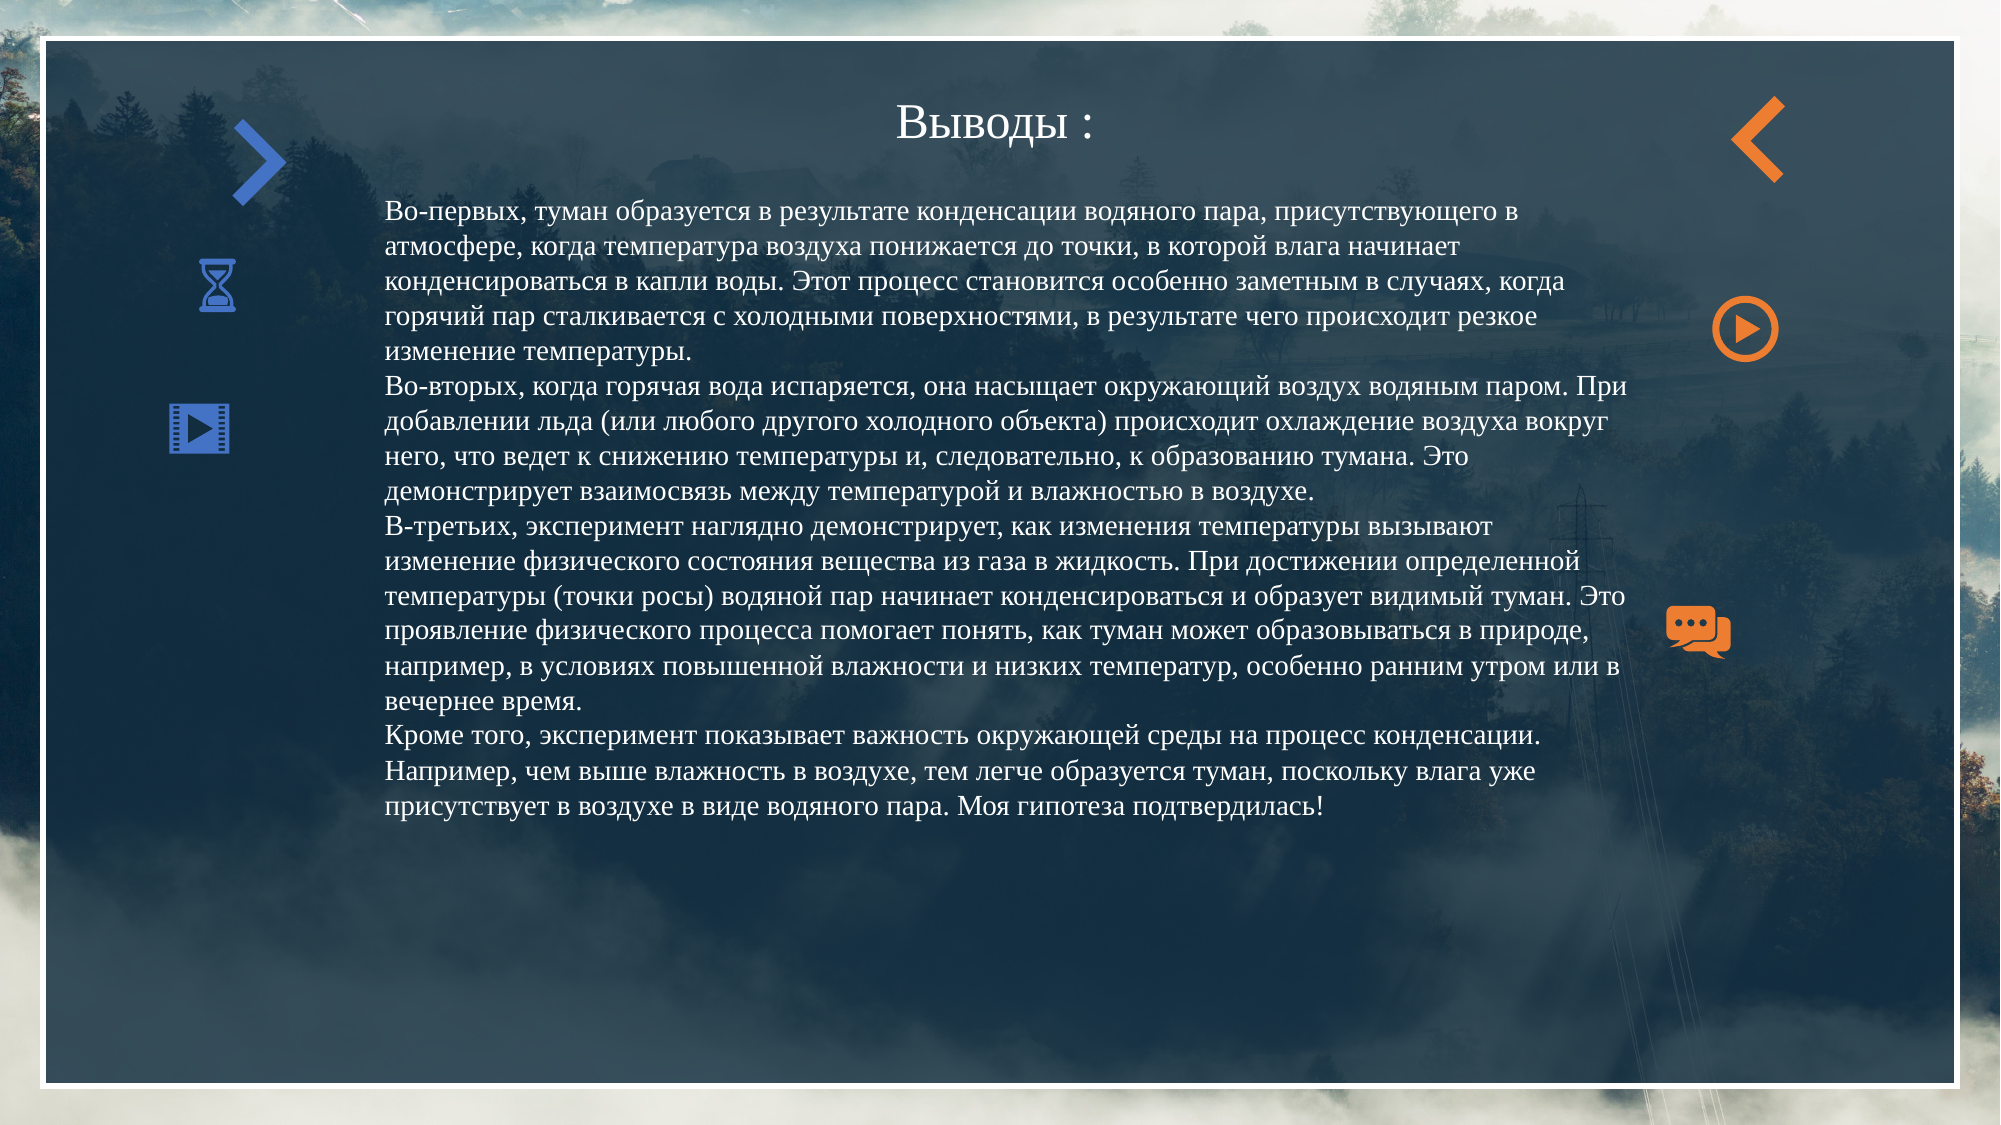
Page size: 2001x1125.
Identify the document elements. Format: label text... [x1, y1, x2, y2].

title Выводы : [132, 39, 1858, 206]
text_box [230, 117, 288, 208]
text_box [1711, 294, 1780, 364]
text_box Во-первых, туман образуется в результате конденсации водяного пара, присутствующего в атмосфере, когда температура воздуха понижается до точки, в которой влага начинает конденсироваться в капли воды. Этот процесс становится особенно заметным в случаях, когда горячий пар сталкивается с холодными поверхностями, в результате чего происходит резкое изменение температуры. Во-вторых, когда горячая вода испаряется, она насыщает окружающий воздух водяным паром. При добавлении льда (или любого другого холодного объекта) происходит охлаждение воздуха вокруг него, что ведет к снижению температуры и, следовательно, к образованию тумана. Это демонстрирует взаимосвязь между температурой и влажностью в воздухе. В-третьих, эксперимент наглядно демонстрирует, как изменения температуры вызывают изменение физического состояния вещества из газа в жидкость. При достижении определенной температуры (точки росы) водяной пар начинает конденсироваться и образует видимый туман. Это проявление физического процесса помогает понять, как туман может образовываться в природе, например, в условиях повышенной влажности и низких температур, особенно ранним утром или в вечернее время. Кроме того, эксперимент показывает важность окружающей среды на процесс конденсации. Например, чем выше влажность в воздухе, тем легче образуется туман, поскольку влага уже присутствует в воздухе в виде водяного пара. Моя гипотеза подтвердилась! [369, 184, 1648, 868]
text_box [1665, 604, 1732, 660]
text_box [168, 402, 230, 455]
text_box [1729, 94, 1787, 185]
text_box [197, 257, 238, 314]
picture [0, 0, 2000, 1125]
